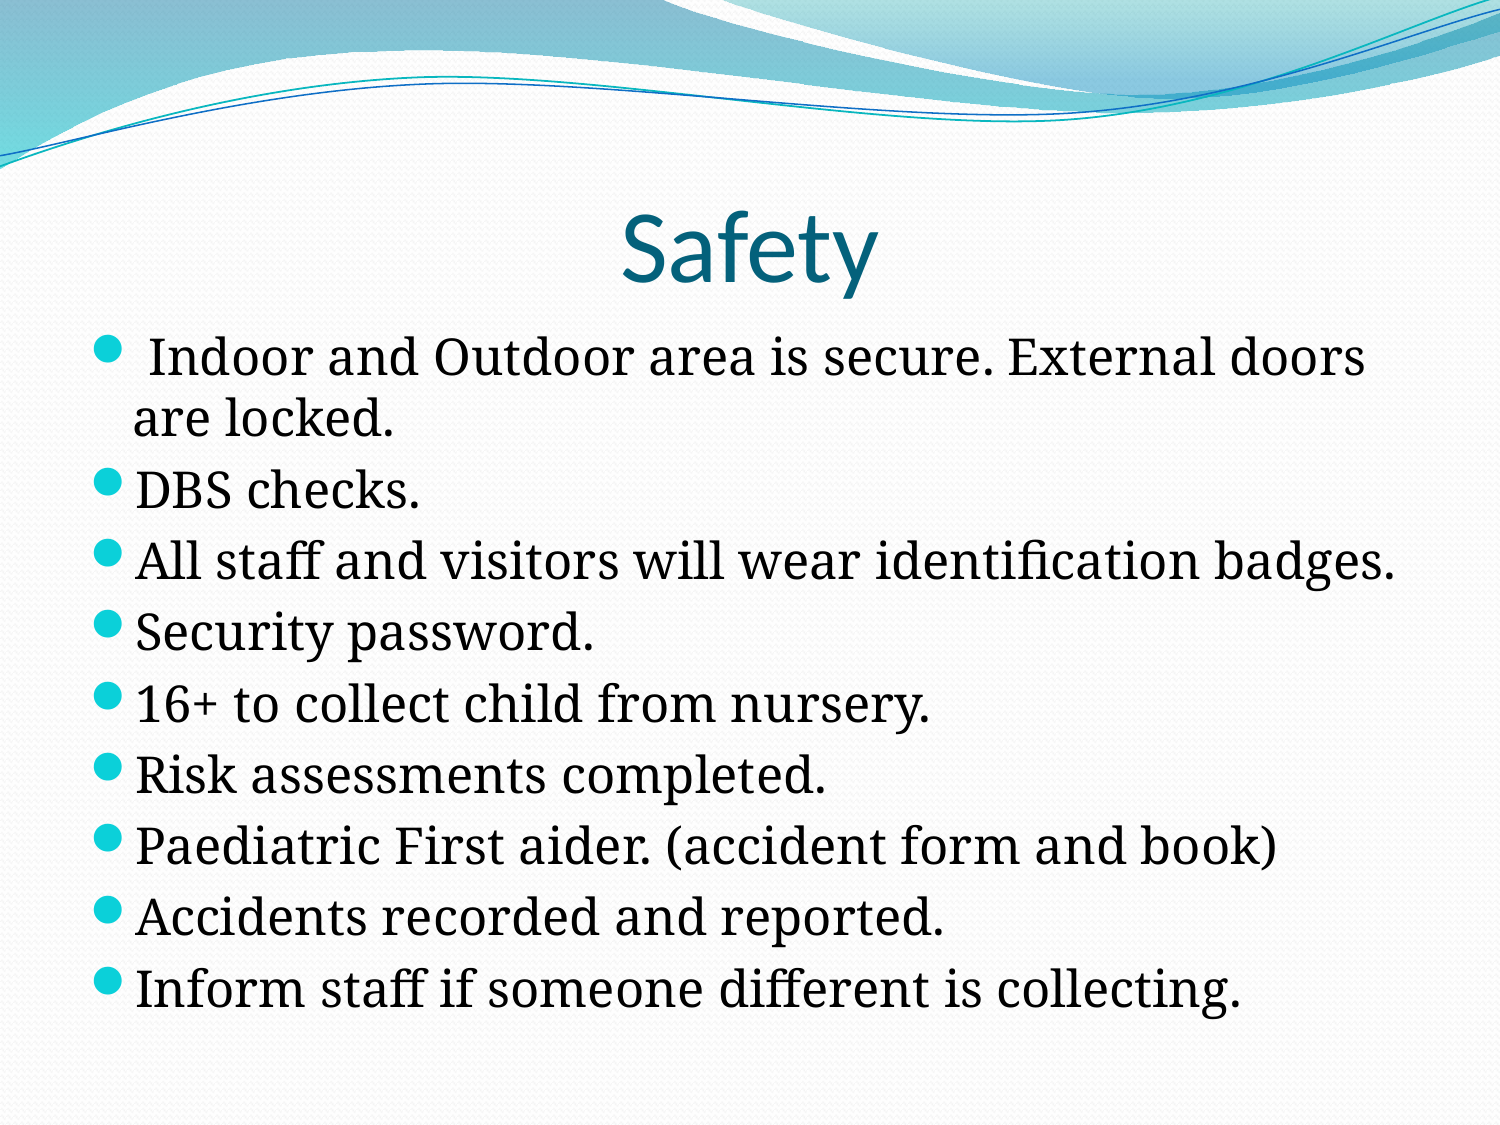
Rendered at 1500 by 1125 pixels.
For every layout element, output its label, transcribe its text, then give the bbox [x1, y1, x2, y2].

list Indoor and Outdoor area is secure. External doors are locked. DBS checks. All staff and visitors will wear identification badges. Security password. 16+ to collect child from nursery. Risk assessments completed. Paediatric First aider. (accident form and book) Accidents recorded and reported. Inform staff if someone different is collecting. [75, 317, 1425, 1038]
title Safety [75, 115, 1425, 303]
